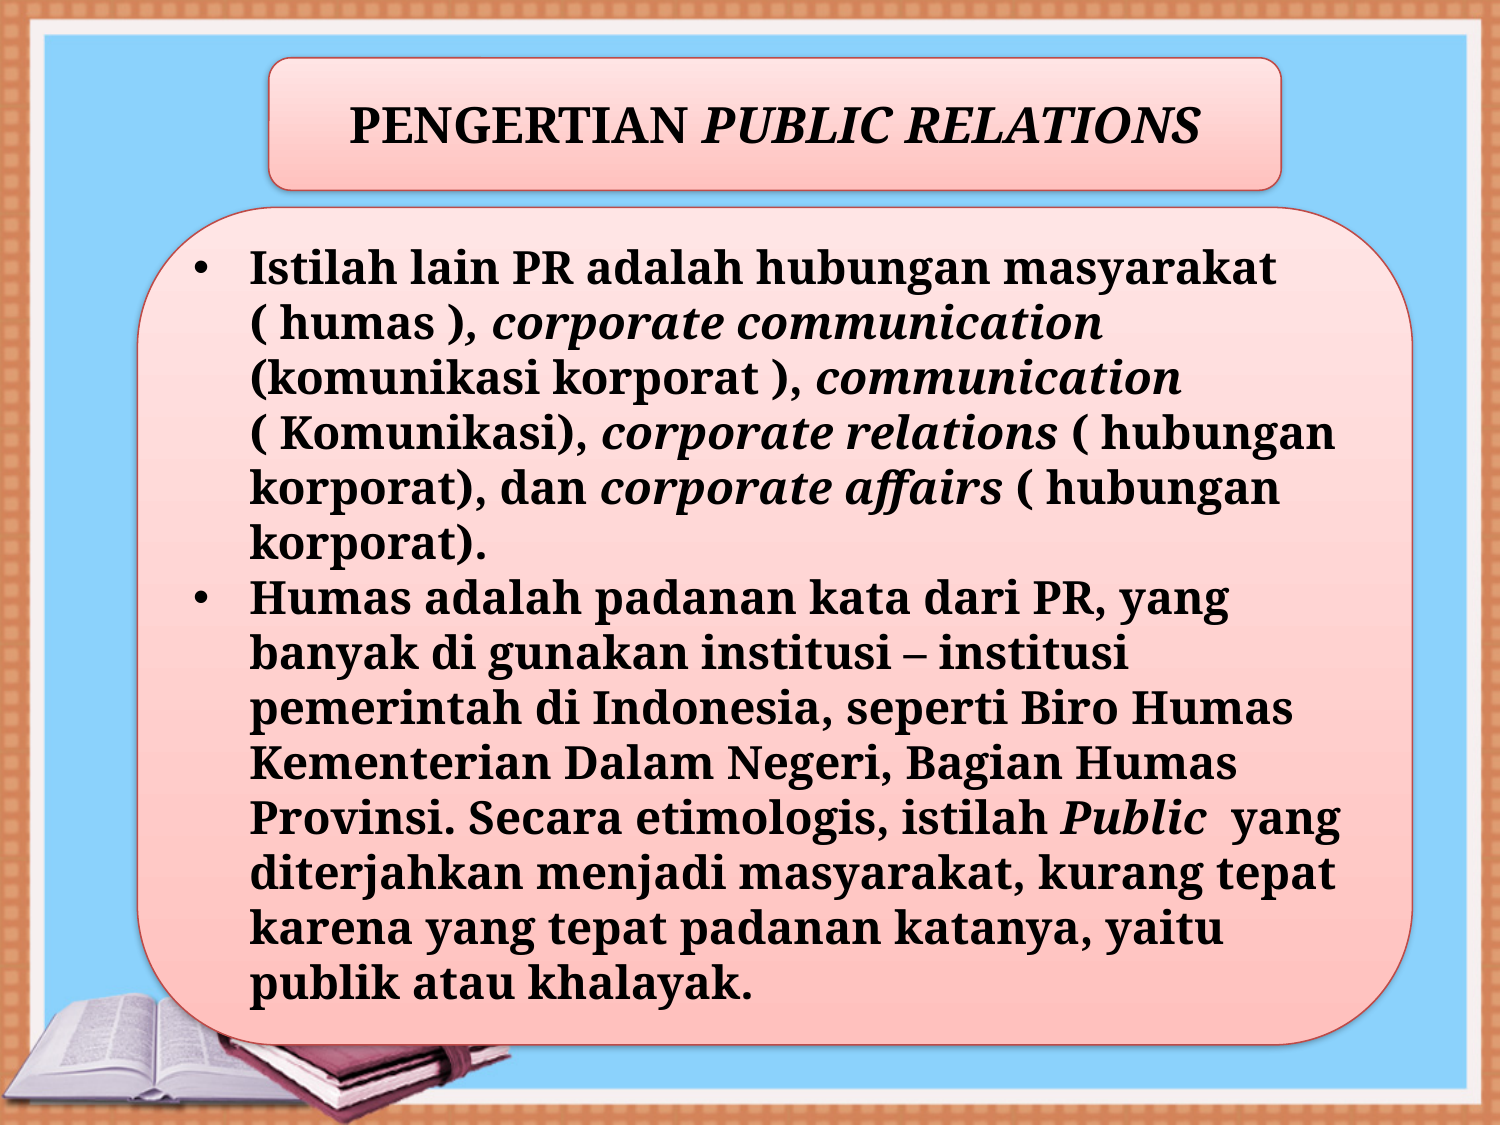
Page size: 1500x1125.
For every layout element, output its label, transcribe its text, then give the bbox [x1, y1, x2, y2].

text_box PENGERTIAN PUBLIC RELATIONS [267, 56, 1283, 192]
text_box Istilah lain PR adalah hubungan masyarakat ( humas ), corporate communication (komunikasi korporat ), communication ( Komunikasi), corporate relations ( hubungan korporat), dan corporate affairs ( hubungan korporat). Humas adalah padanan kata dari PR, yang banyak di gunakan institusi – institusi pemerintah di Indonesia, seperti Biro Humas Kementerian Dalam Negeri, Bagian Humas Provinsi. Secara etimologis, istilah Public yang diterjahkan menjadi masyarakat, kurang tepat karena yang tepat padanan katanya, yaitu publik atau khalayak. [136, 206, 1414, 1046]
picture [0, 0, 1500, 1125]
